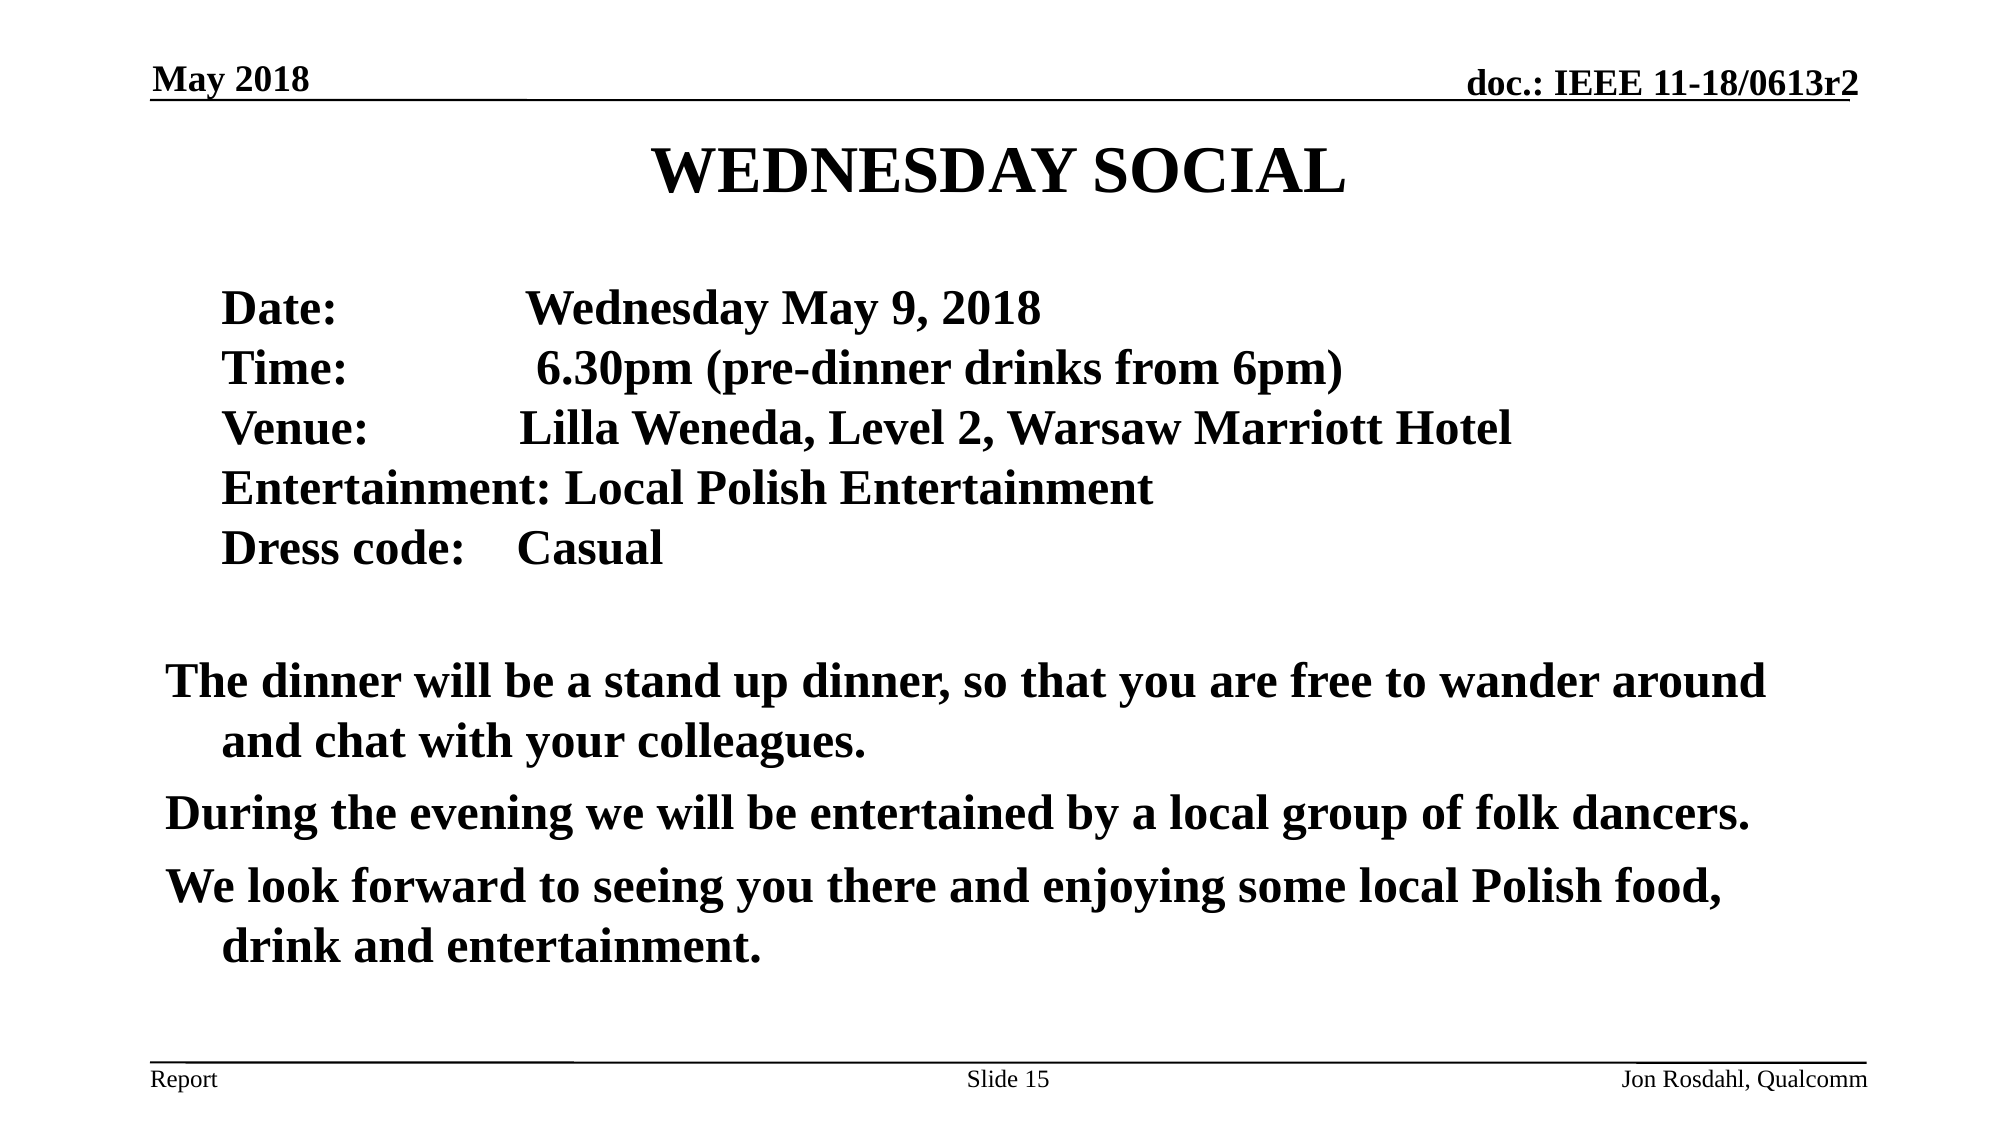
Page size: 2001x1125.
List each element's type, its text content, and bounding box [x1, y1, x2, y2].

slide_number Slide 15 [950, 1061, 1067, 1123]
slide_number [152, 54, 563, 100]
title WEDNESDAY SOCIAL [149, 112, 1850, 221]
list Date: Wednesday May 9, 2018 Time: 6.30pm (pre-dinner drinks from 6pm) Venue: Lilla Weneda, Level 2, Warsaw Marriott Hotel Entertainment: Local Polish Entertainment Dress code: Casual The dinner will be a stand up dinner, so that you are free to wander around and chat with your colleagues. During the evening we will be entertained by a local group of folk dancers. We look forward to seeing you there and enjoying some local Polish food, drink and entertainment. [149, 266, 1845, 1010]
footer Jon Rosdahl, Qualcomm [1171, 1061, 1869, 1093]
